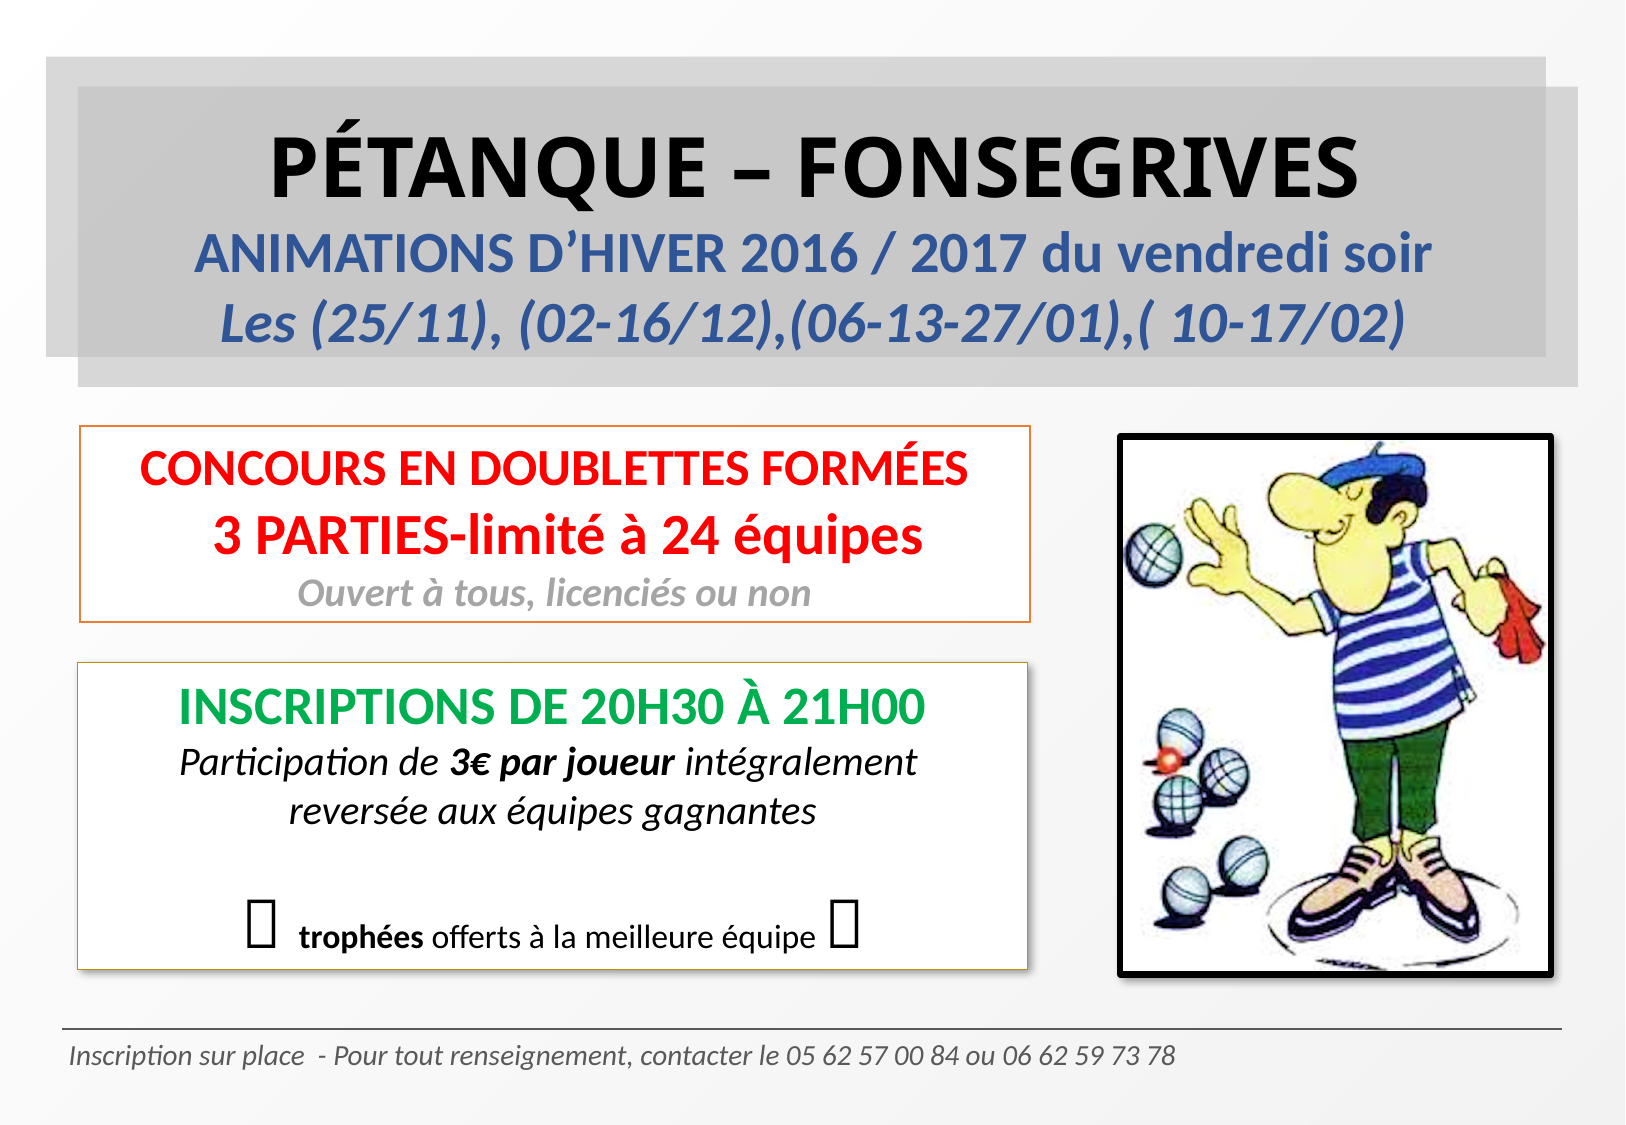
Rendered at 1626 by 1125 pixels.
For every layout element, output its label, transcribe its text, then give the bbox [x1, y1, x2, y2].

text_box [77, 86, 1578, 387]
text_box CONCOURS EN DOUBLETTES FORMÉES 3 PARTIES-limité à 24 équipes Ouvert à tous, licenciés ou non [79, 425, 1031, 623]
text_box INSCRIPTIONS DE 20H30 À 21H00 Participation de 3€ par joueur intégralement reversée aux équipes gagnantes  trophées offerts à la meilleure équipe  [77, 662, 1028, 970]
picture [1123, 439, 1548, 972]
text_box Inscription sur place - Pour tout renseignement, contacter le 05 62 57 00 84 ou 06 62 59 73 78 [54, 1028, 1563, 1079]
text_box PÉTANQUE – FONSEGRIVES ANIMATIONS D’HIVER 2016 / 2017 du vendredi soir Les (25/11), (02-16/12),(06-13-27/01),( 10-17/02) [79, 106, 1549, 384]
text_box [45, 56, 1546, 357]
